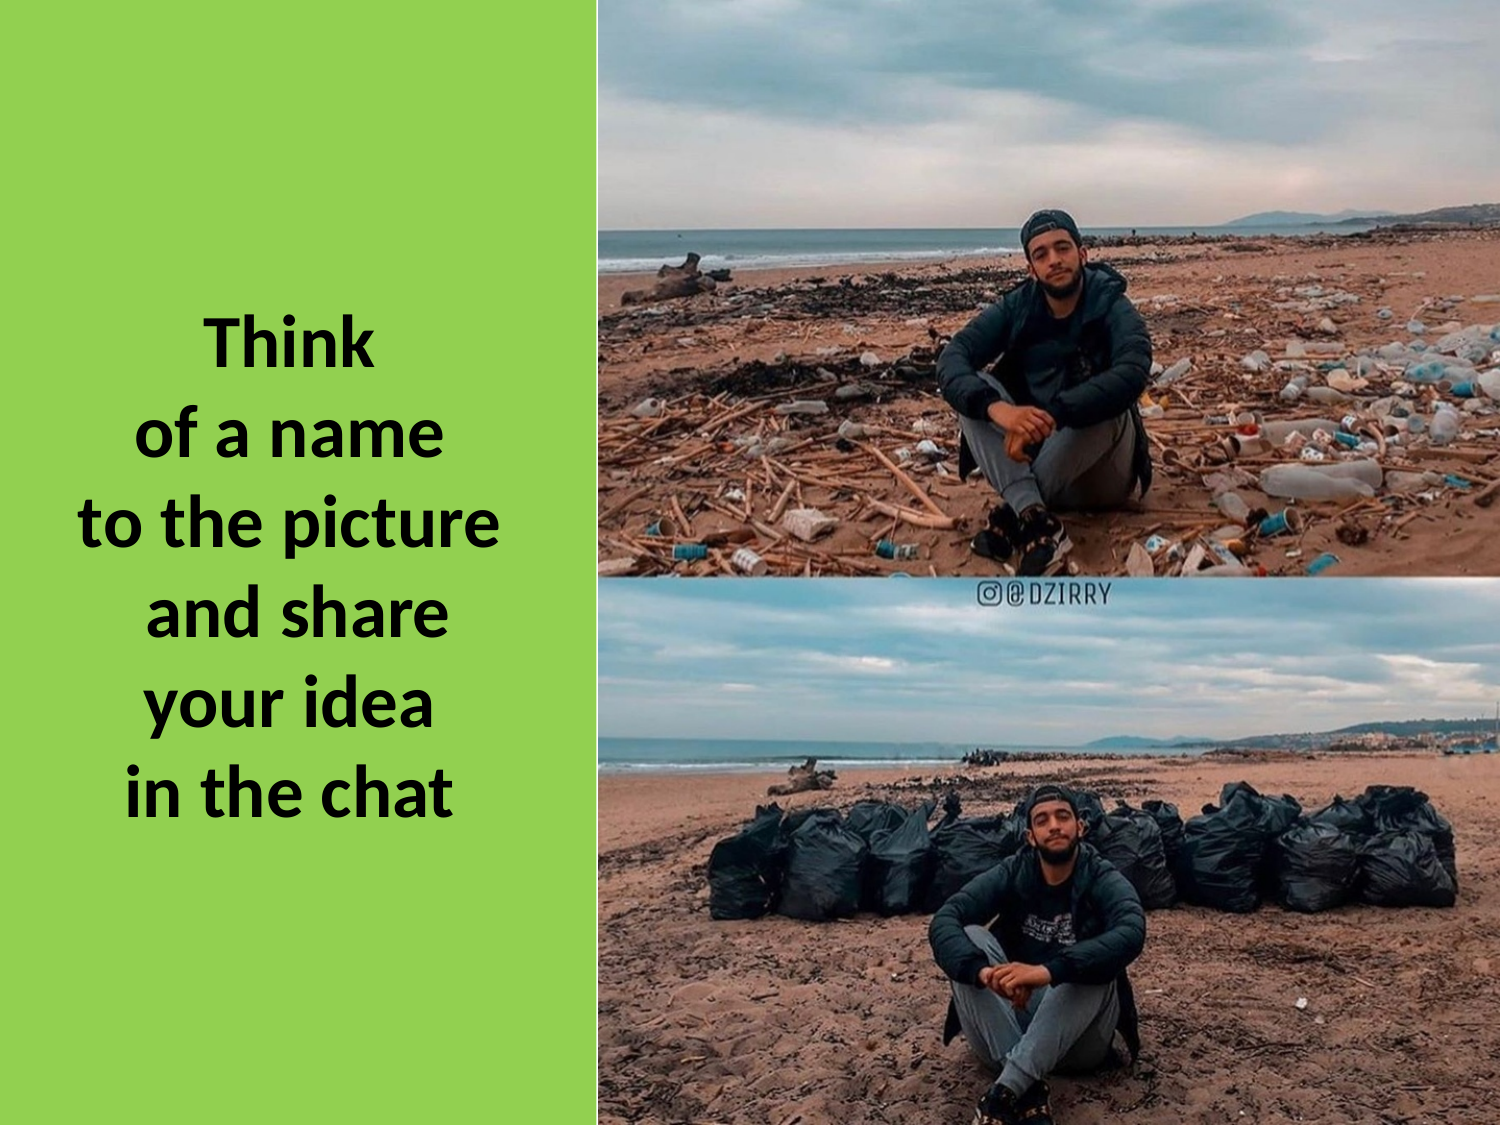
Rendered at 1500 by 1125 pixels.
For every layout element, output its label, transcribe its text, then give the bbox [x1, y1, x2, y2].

title Think of a name to the picture and share your idea in the chat [0, 0, 596, 1125]
picture [598, 0, 1500, 1125]
